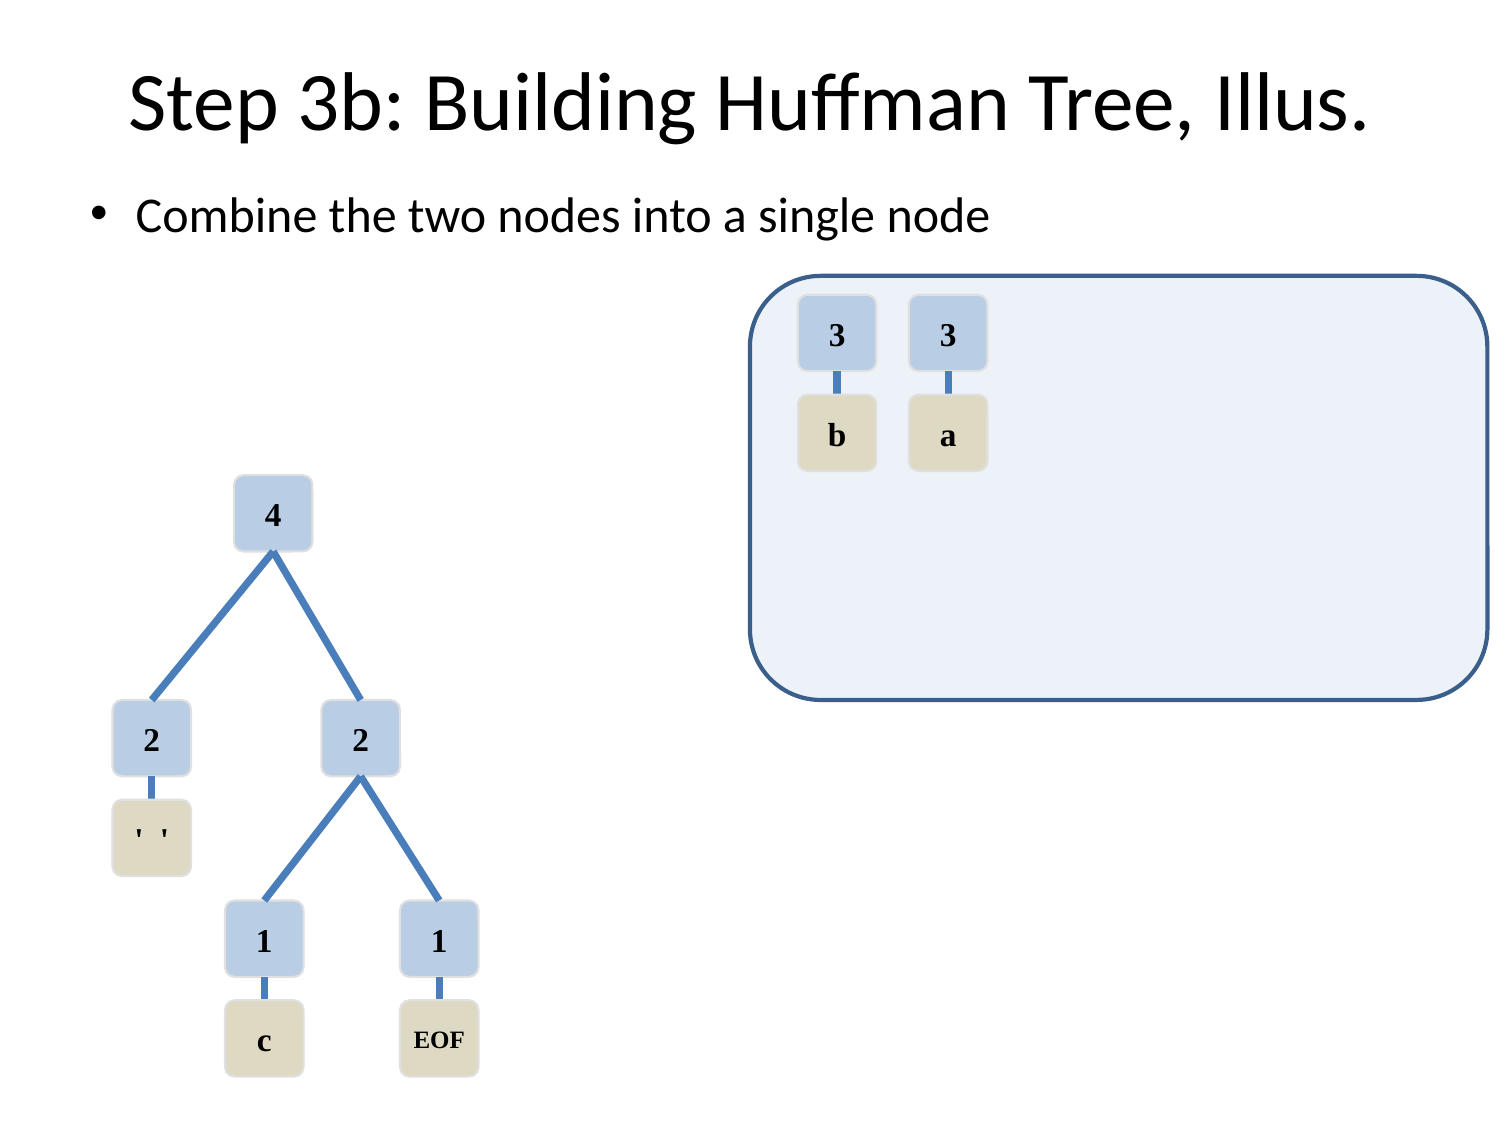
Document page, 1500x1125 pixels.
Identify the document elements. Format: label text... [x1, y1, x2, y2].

text_box [747, 273, 1490, 703]
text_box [797, 294, 877, 472]
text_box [112, 699, 192, 877]
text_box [151, 474, 361, 701]
title Step 3b: Building Huffman Tree, Illus. [75, 45, 1425, 150]
list Combine the two nodes into a single node [75, 174, 1425, 250]
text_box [908, 294, 988, 472]
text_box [224, 699, 479, 1077]
